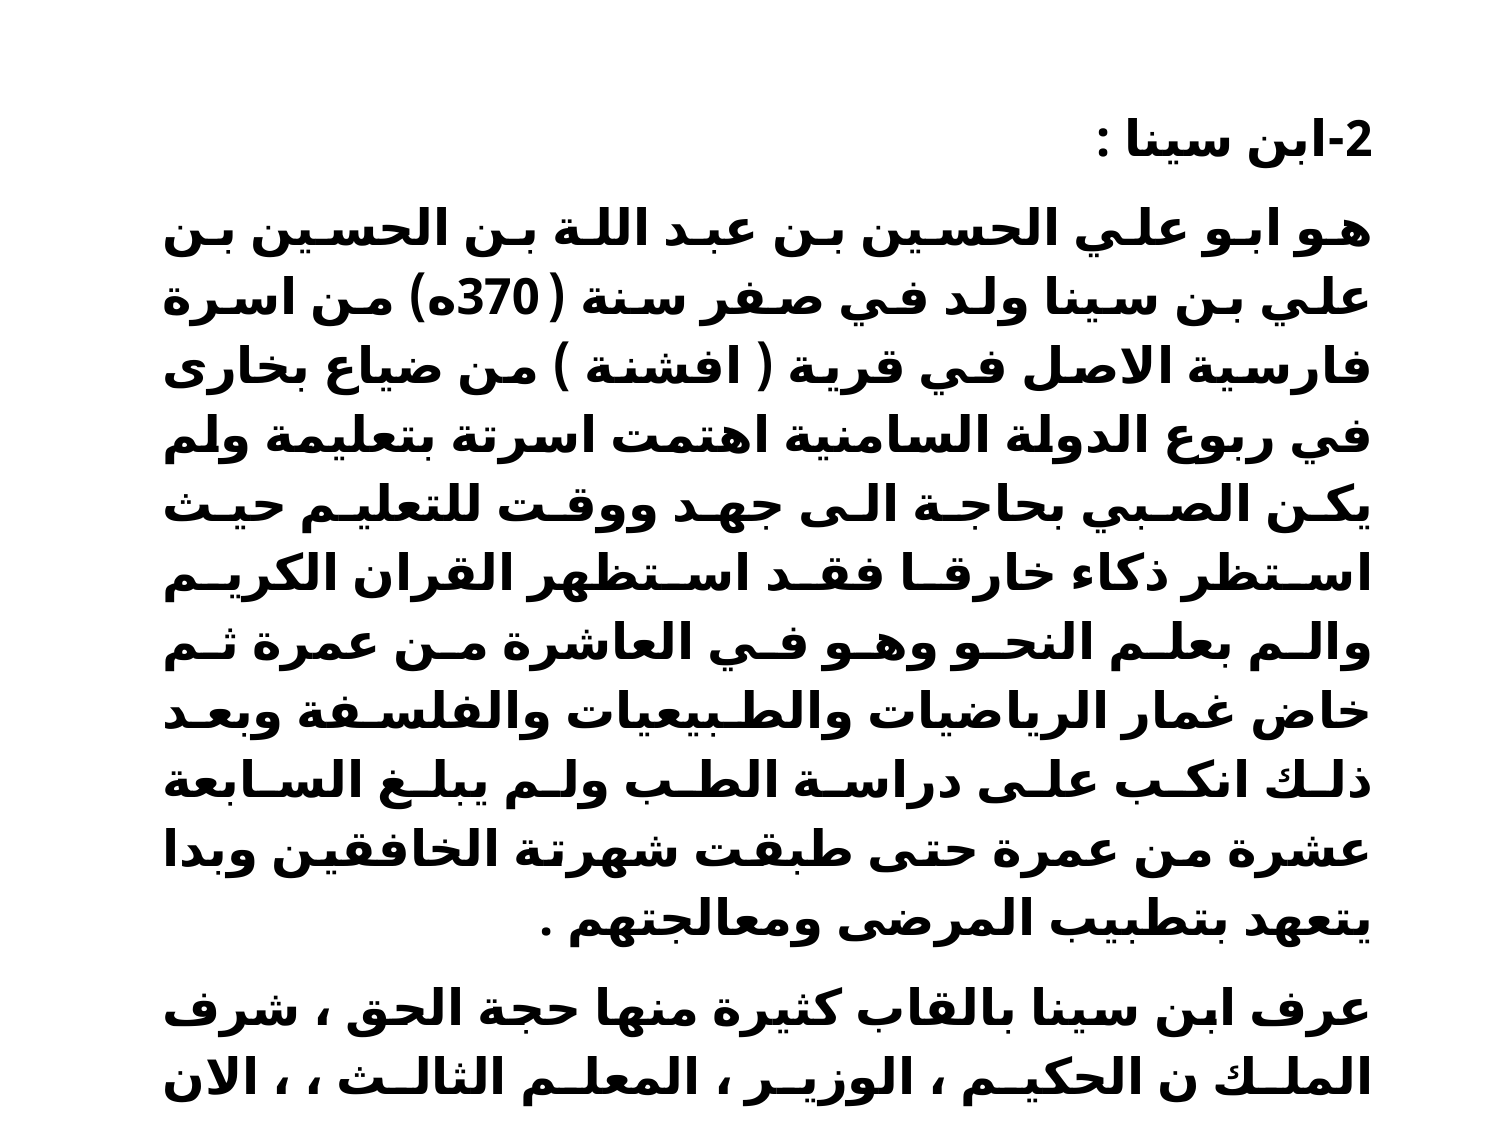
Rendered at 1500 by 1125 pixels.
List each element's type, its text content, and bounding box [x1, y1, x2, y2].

text_box 2-ابن سينا : هو ابو علي الحسين بن عبد اللة بن الحسين بن علي بن سينا ولد في صفر سنة (370ه) من اسرة فارسية الاصل في قرية ( افشنة ) من ضياع بخارى في ربوع الدولة السامنية اهتمت اسرتة بتعليمة ولم يكن الصبي بحاجة الى جهد ووقت للتعليم حيث استظر ذكاء خارقا فقد استظهر القران الكريم والم بعلم النحو وهو في العاشرة من عمرة ثم خاض غمار الرياضيات والطبيعيات والفلسفة وبعد ذلك انكب على دراسة الطب ولم يبلغ السابعة عشرة من عمرة حتى طبقت شهرتة الخافقين وبدا يتعهد بتطبيب المرضى ومعالجتهم . عرف ابن سينا بالقاب كثيرة منها حجة الحق ، شرف الملك ن الحكيم ، الوزير ، المعلم الثالث ، ، الان اشهر القابة هو الرئيس ، وللشيخ الرئيس اراء تربوية في العديد من كتبة التي كتبها بالعربية اوالفارسية والتي منها كتاب ( النجاة ) وكتاب ( الاشارات والتنبيهات ) وكتاب ( الحكمة المشرقية ) غير ان اكثر اراة التربوية نجدها في رسالتة المسماة ب ( كتاب السياسة ). [147, 89, 1388, 1125]
